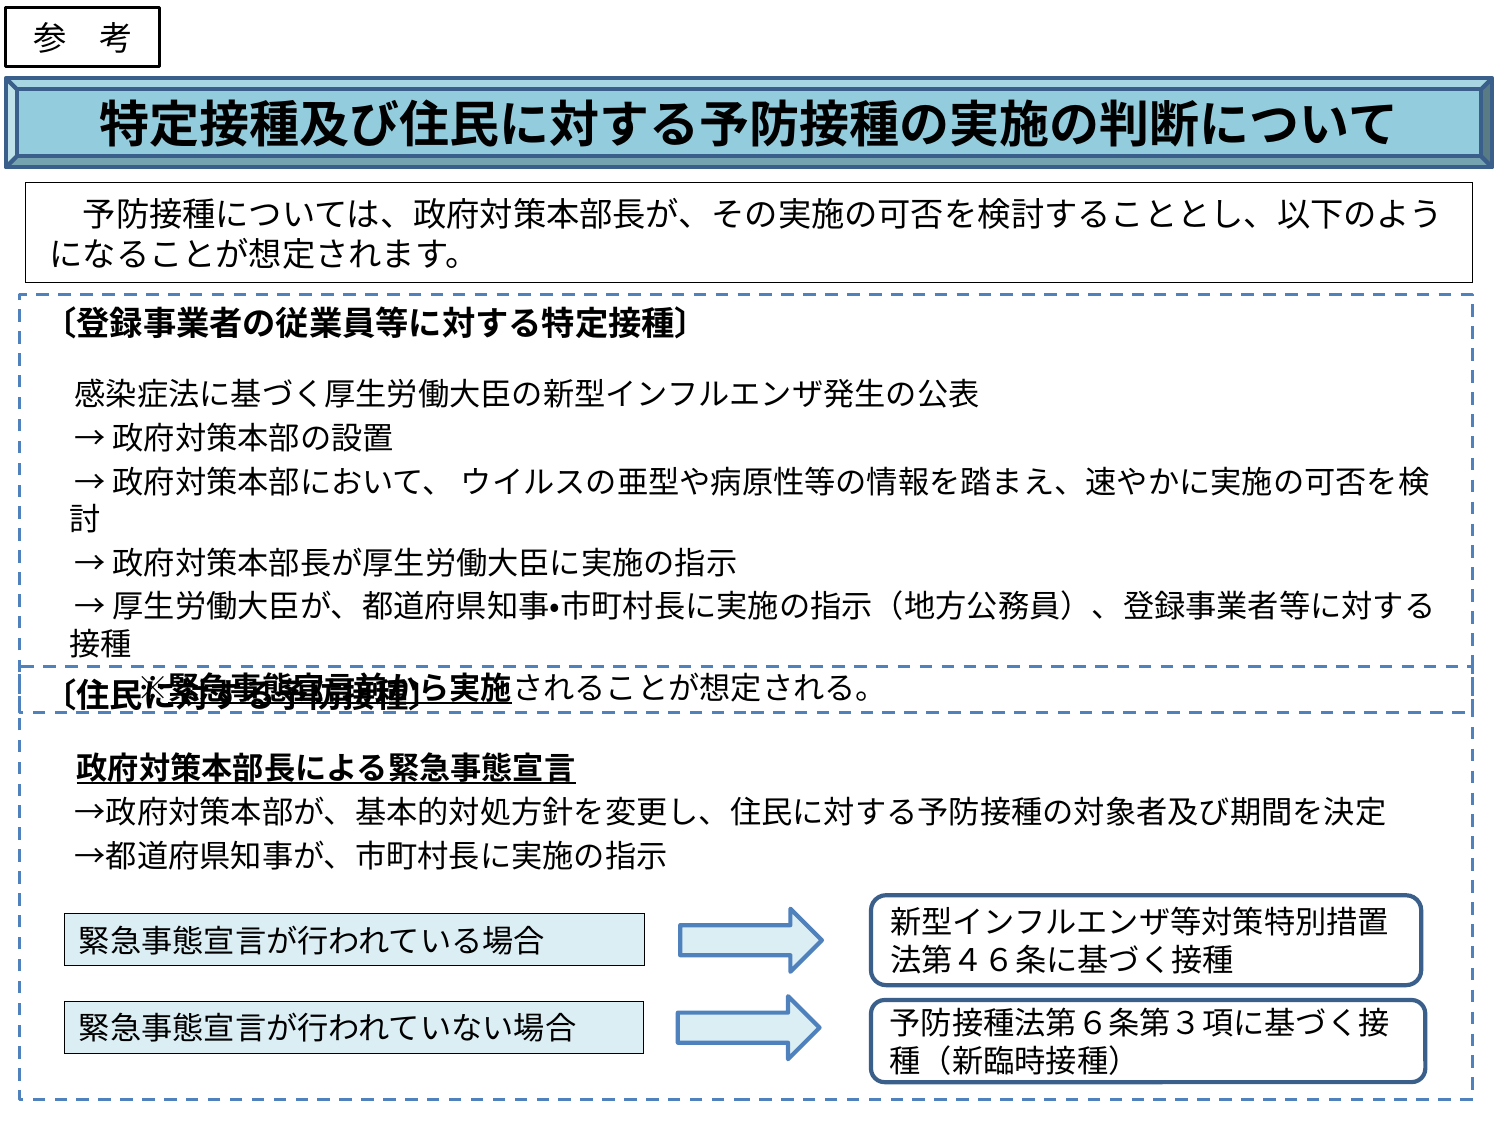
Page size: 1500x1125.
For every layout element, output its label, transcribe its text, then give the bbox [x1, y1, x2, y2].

text_box 緊急事態宣言が行われている場合 [64, 913, 645, 966]
text_box [678, 906, 825, 974]
text_box 新型インフルエンザ等対策特別措置法第４６条に基づく接種 [868, 893, 1424, 988]
text_box 〔住民に対する予防接種〕 政府対策本部長による緊急事態宣言 →政府対策本部が、基本的対処方針を変更し、住民に対する予防接種の対象者及び期間を決定 →都道府県知事が、市町村長に実施の指示 [19, 666, 1473, 1100]
text_box 予防接種については、政府対策本部長が、その実施の可否を検討することとし、以下のようになることが想定されます。 [25, 182, 1473, 283]
text_box 参 考 [5, 7, 160, 67]
text_box [675, 994, 822, 1062]
text_box 〔登録事業者の従業員等に対する特定接種〕 感染症法に基づく厚生労働大臣の新型インフルエンザ発生の公表 → 政府対策本部の設置 → 政府対策本部において、 ウイルスの亜型や病原性等の情報を踏まえ、速やかに実施の可否を検討 → 政府対策本部長が厚生労働大臣に実施の指示 → 厚生労働大臣が、都道府県知事・市町村長に実施の指示（地方公務員）、登録事業者等に対する接種 ※緊急事態宣言前から実施されることが想定される。 [19, 294, 1473, 666]
text_box 緊急事態宣言が行われていない場合 [64, 1001, 644, 1054]
text_box 予防接種法第６条第３項に基づく接種（新臨時接種） [868, 997, 1428, 1085]
text_box 特定接種及び住民に対する予防接種の実施の判断について [4, 76, 1494, 169]
